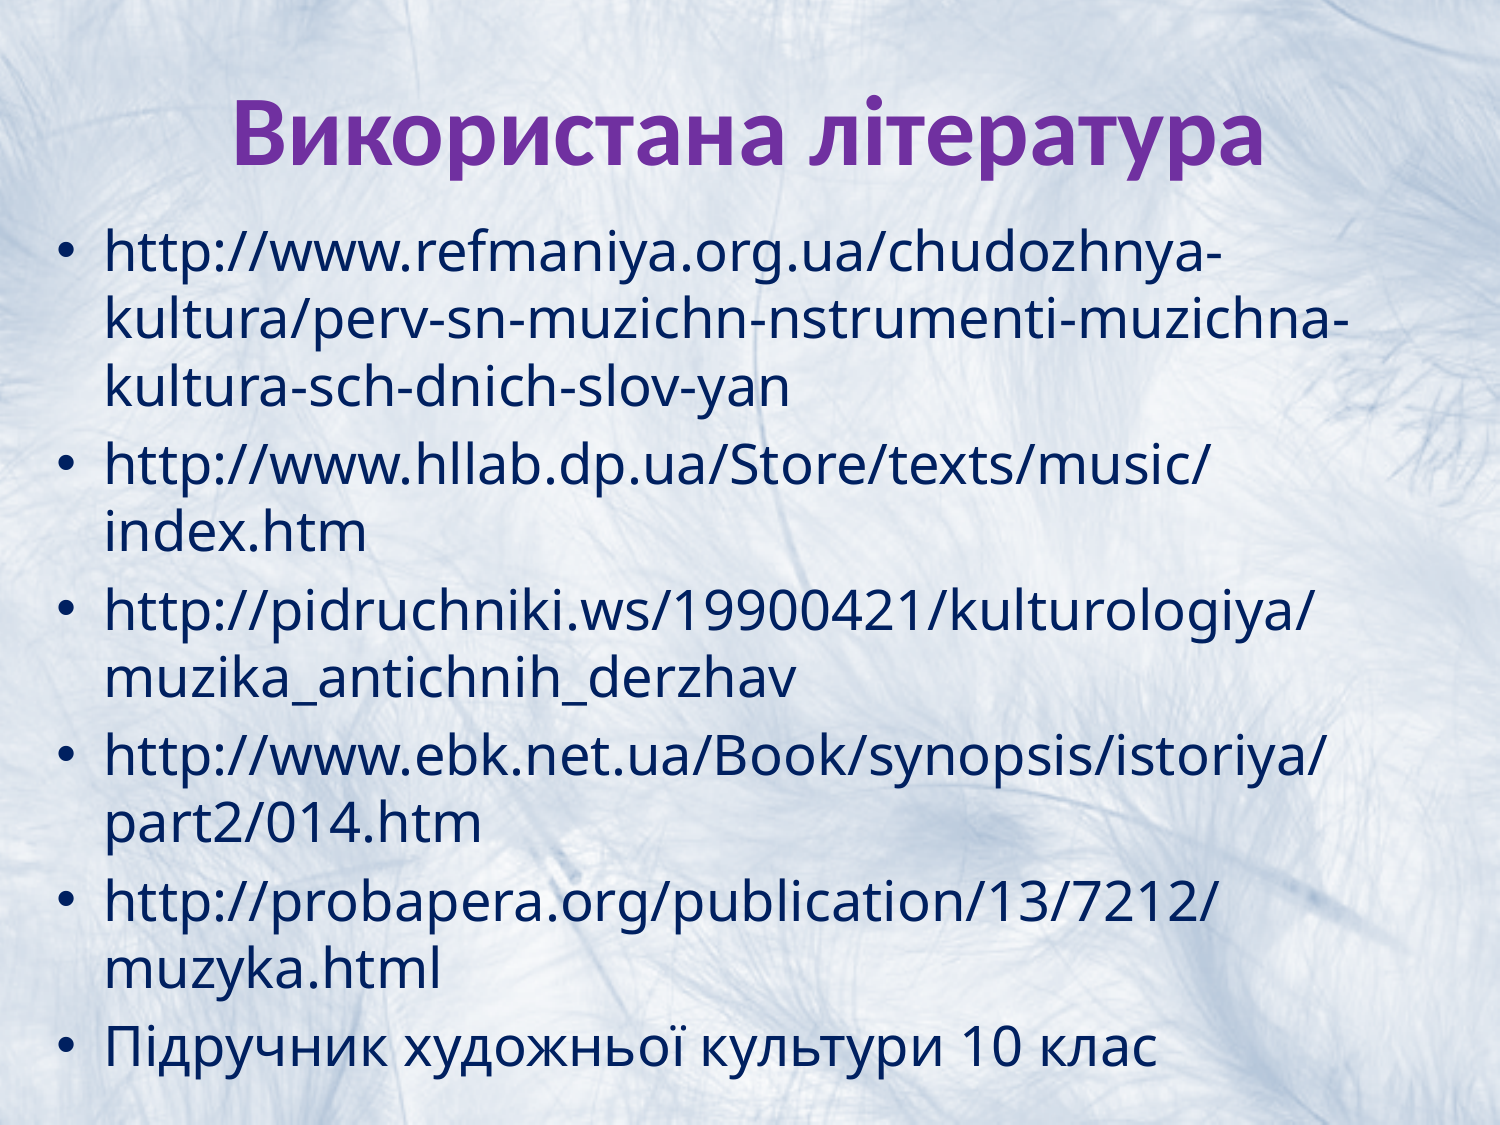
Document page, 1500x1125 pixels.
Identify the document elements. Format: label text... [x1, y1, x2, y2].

list http://www.refmaniya.org.ua/chudozhnya-kultura/perv-sn-muzichn-nstrumenti-muzichna-kultura-sch-dnich-slov-yan http://www.hllab.dp.ua/Store/texts/music/index.htm http://pidruchniki.ws/19900421/kulturologiya/muzika_antichnih_derzhav http://www.ebk.net.ua/Book/synopsis/istoriya/part2/014.htm http://probapera.org/publication/13/7212/muzyka.html Підручник художньої культури 10 клас [41, 208, 1471, 1094]
title Використана література [75, 19, 1425, 208]
